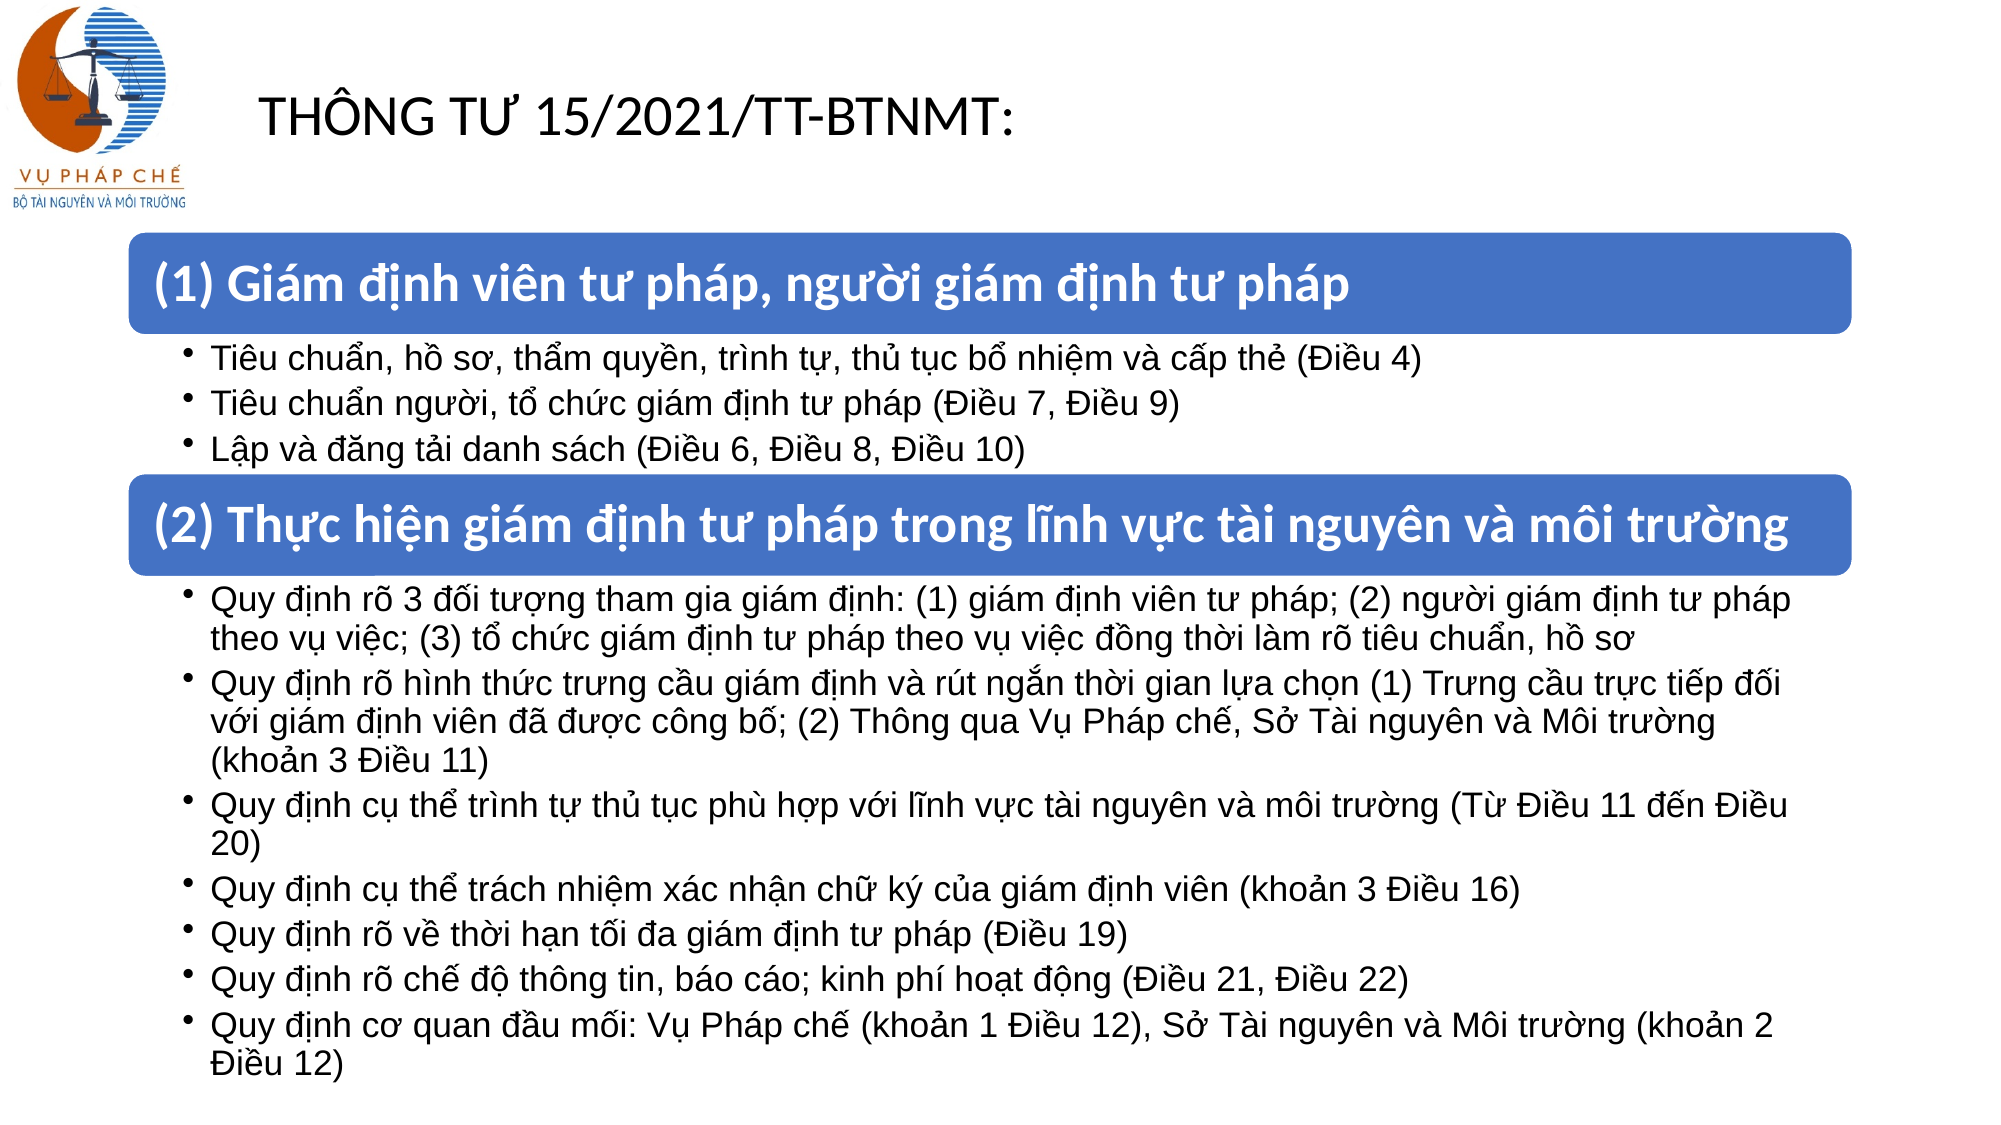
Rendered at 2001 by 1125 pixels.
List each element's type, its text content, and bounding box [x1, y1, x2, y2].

picture [0, 0, 189, 211]
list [127, 223, 1853, 1094]
title THÔNG TƯ 15/2021/TT-BTNMT: [243, 50, 1896, 183]
